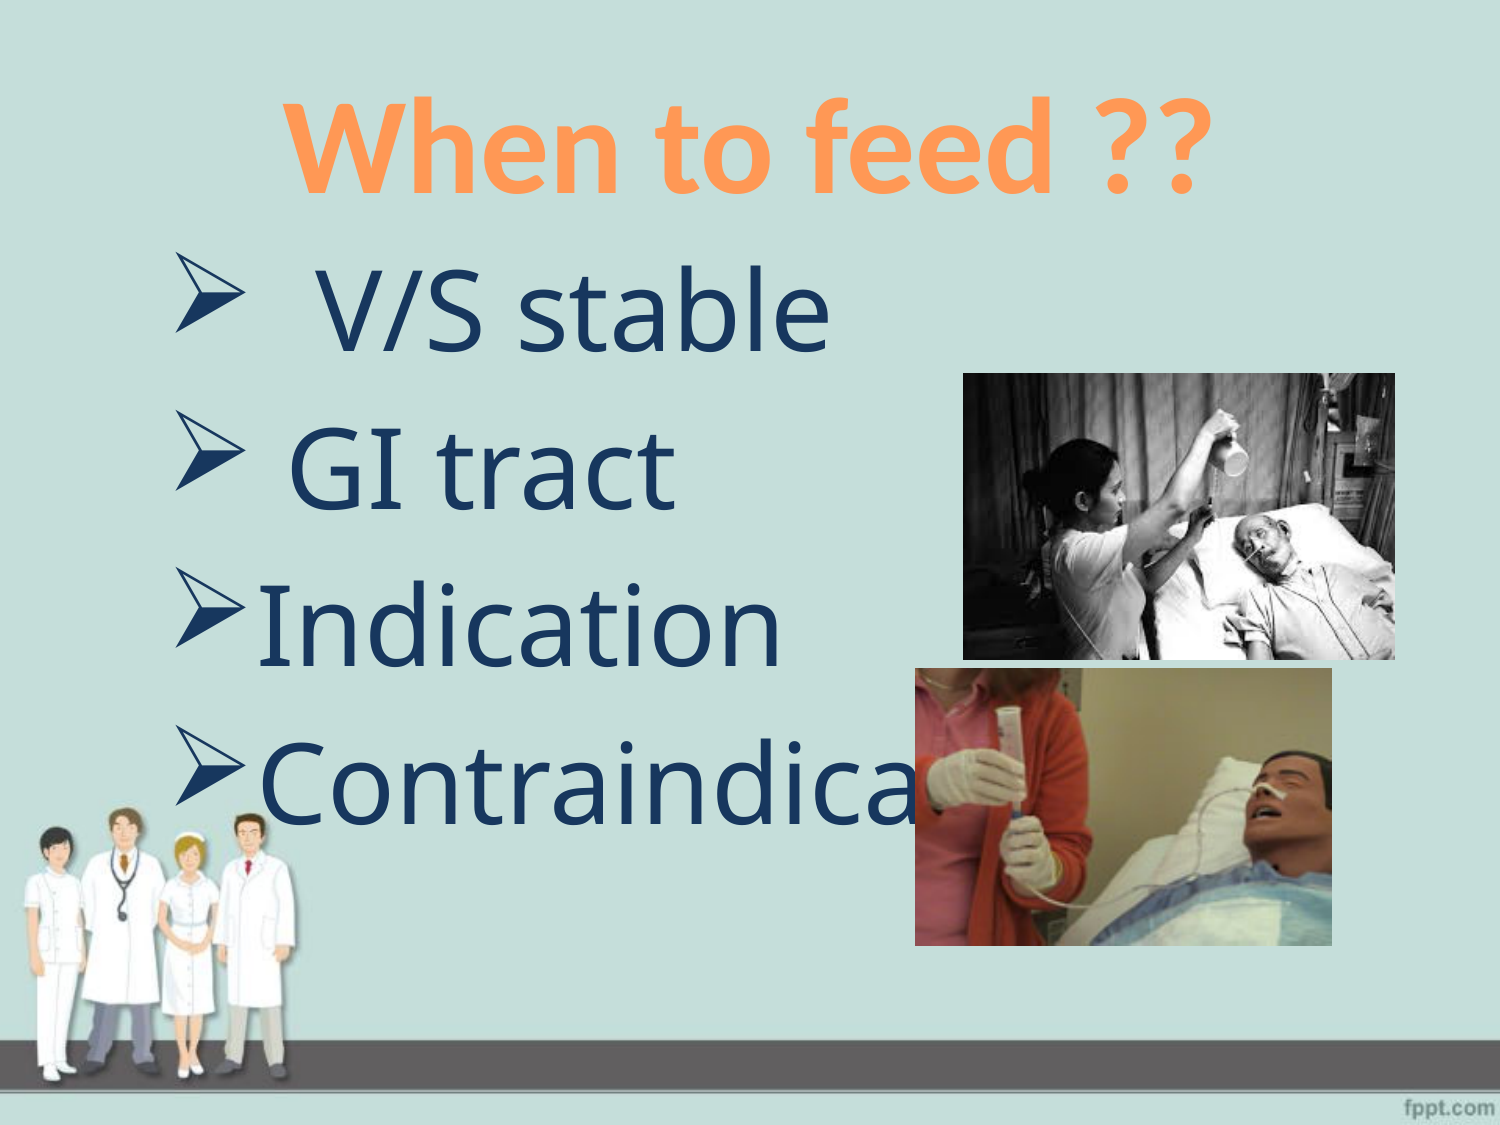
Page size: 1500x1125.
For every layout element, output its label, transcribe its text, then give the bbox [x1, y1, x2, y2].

list V/S stable GI tract Indication Contraindication [76, 231, 1427, 975]
picture [0, 0, 1500, 1125]
title When to feed ?? [75, 45, 1425, 233]
